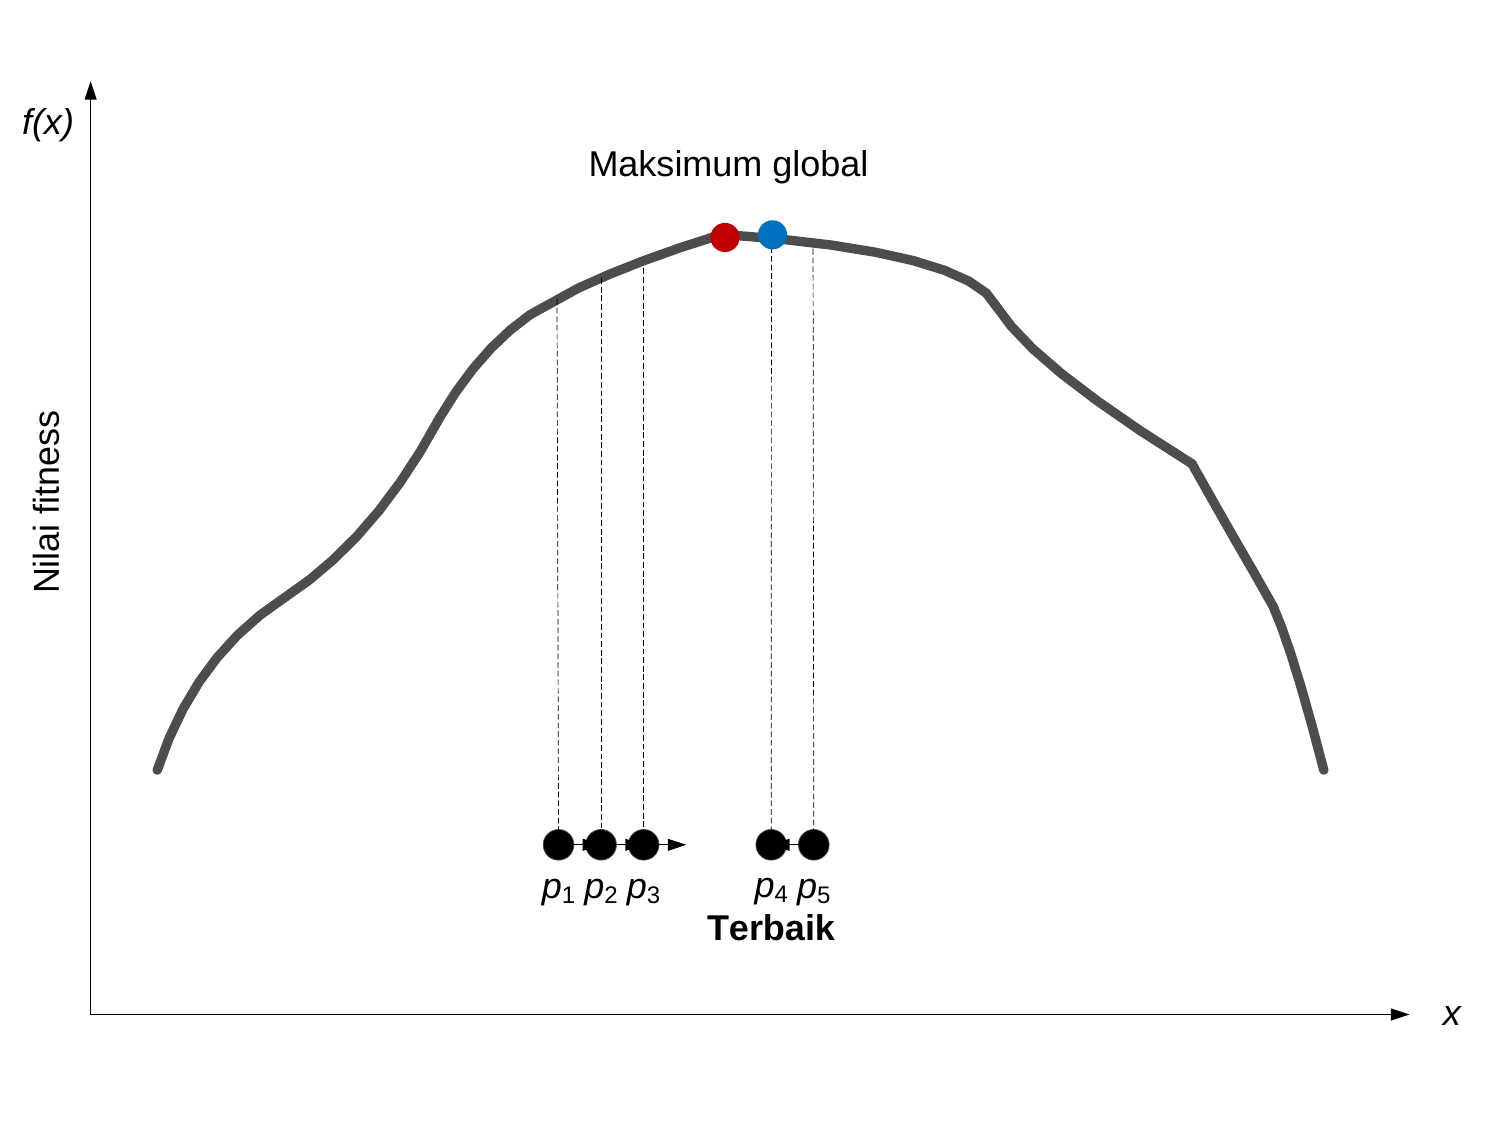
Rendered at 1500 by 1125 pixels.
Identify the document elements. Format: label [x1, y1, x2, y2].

text_box [0, 58, 1500, 1063]
